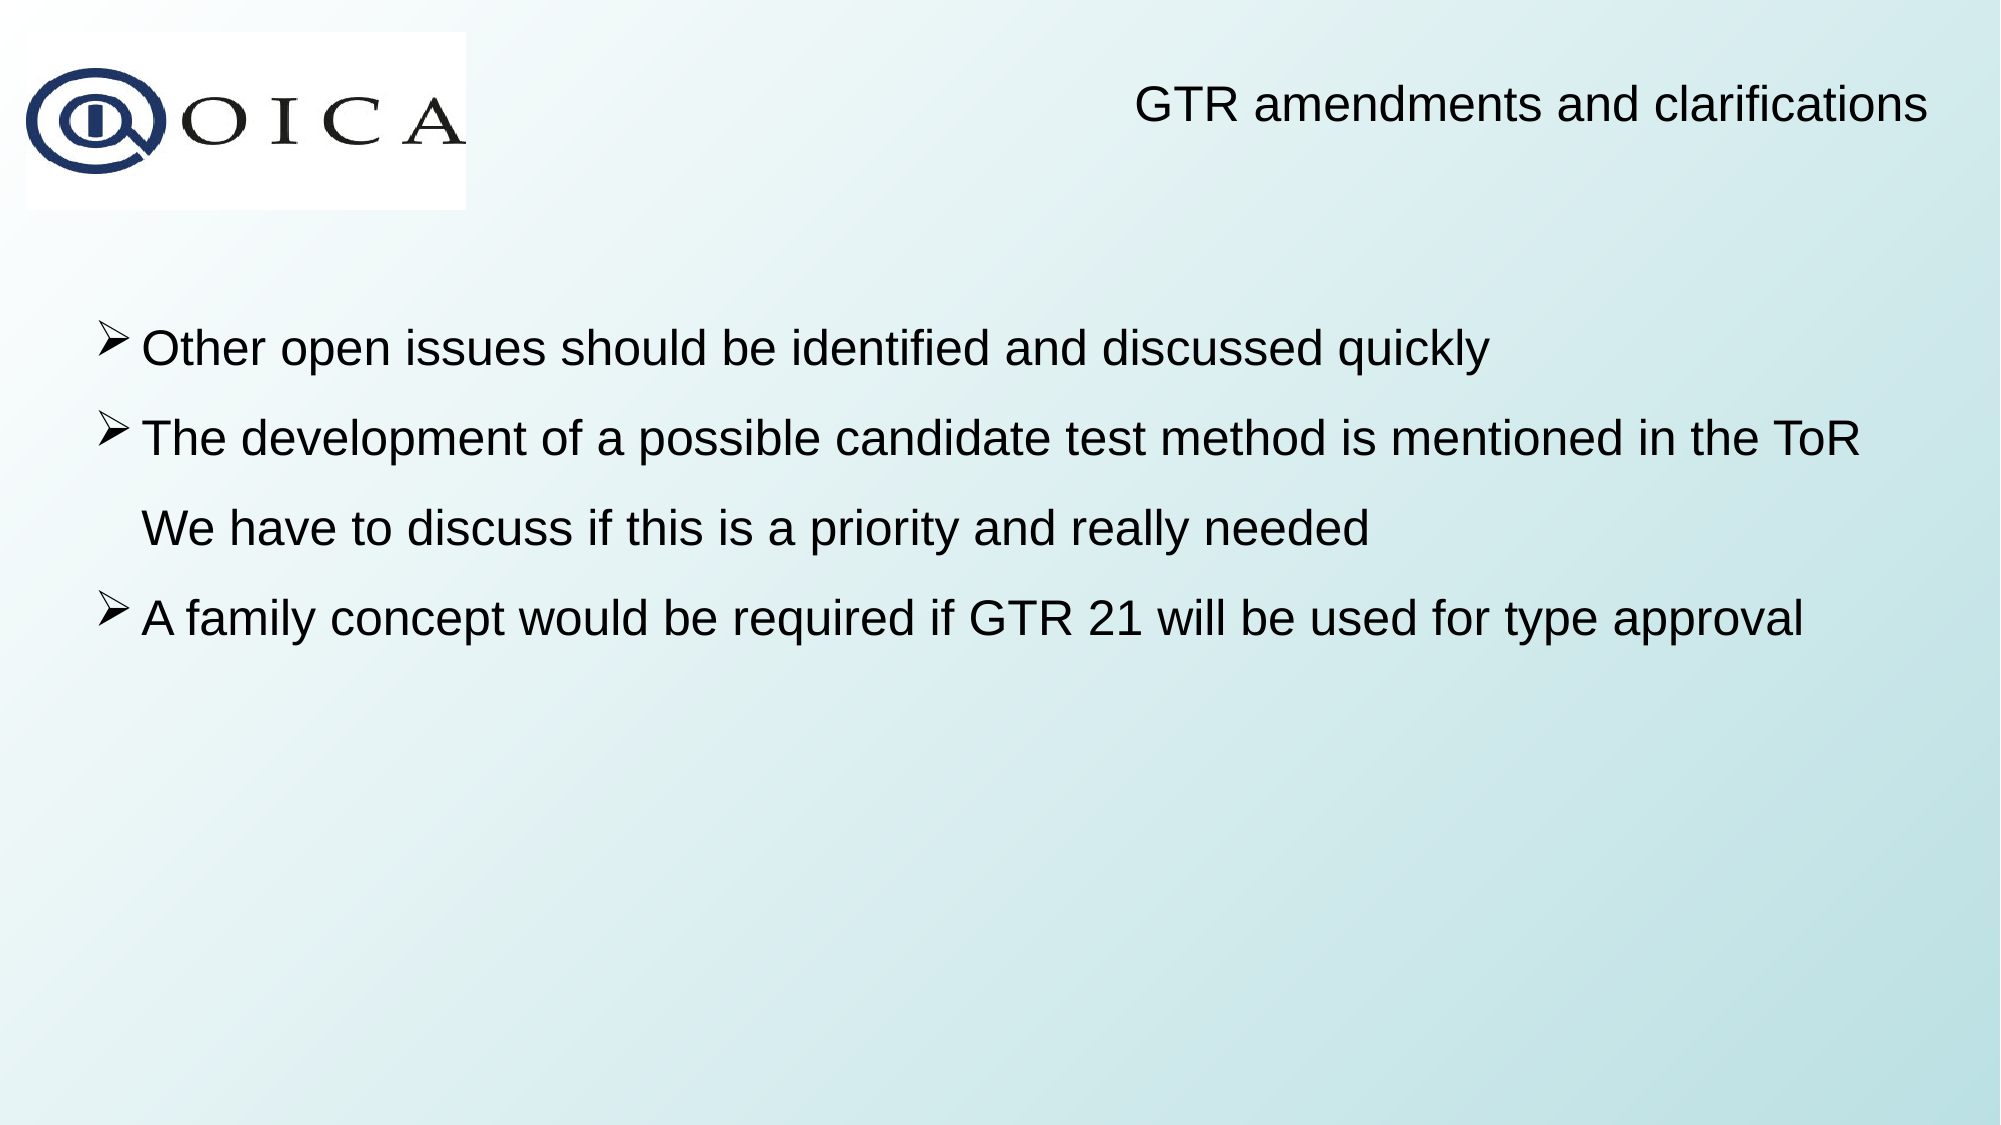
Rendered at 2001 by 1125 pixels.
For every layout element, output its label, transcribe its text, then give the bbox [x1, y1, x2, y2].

picture [26, 32, 466, 210]
text_box Other open issues should be identified and discussed quickly The development of a possible candidate test method is mentioned in the ToR We have to discuss if this is a priority and really needed A family concept would be required if GTR 21 will be used for type approval [79, 217, 1972, 833]
text_box GTR amendments and clarifications [494, 63, 1944, 139]
